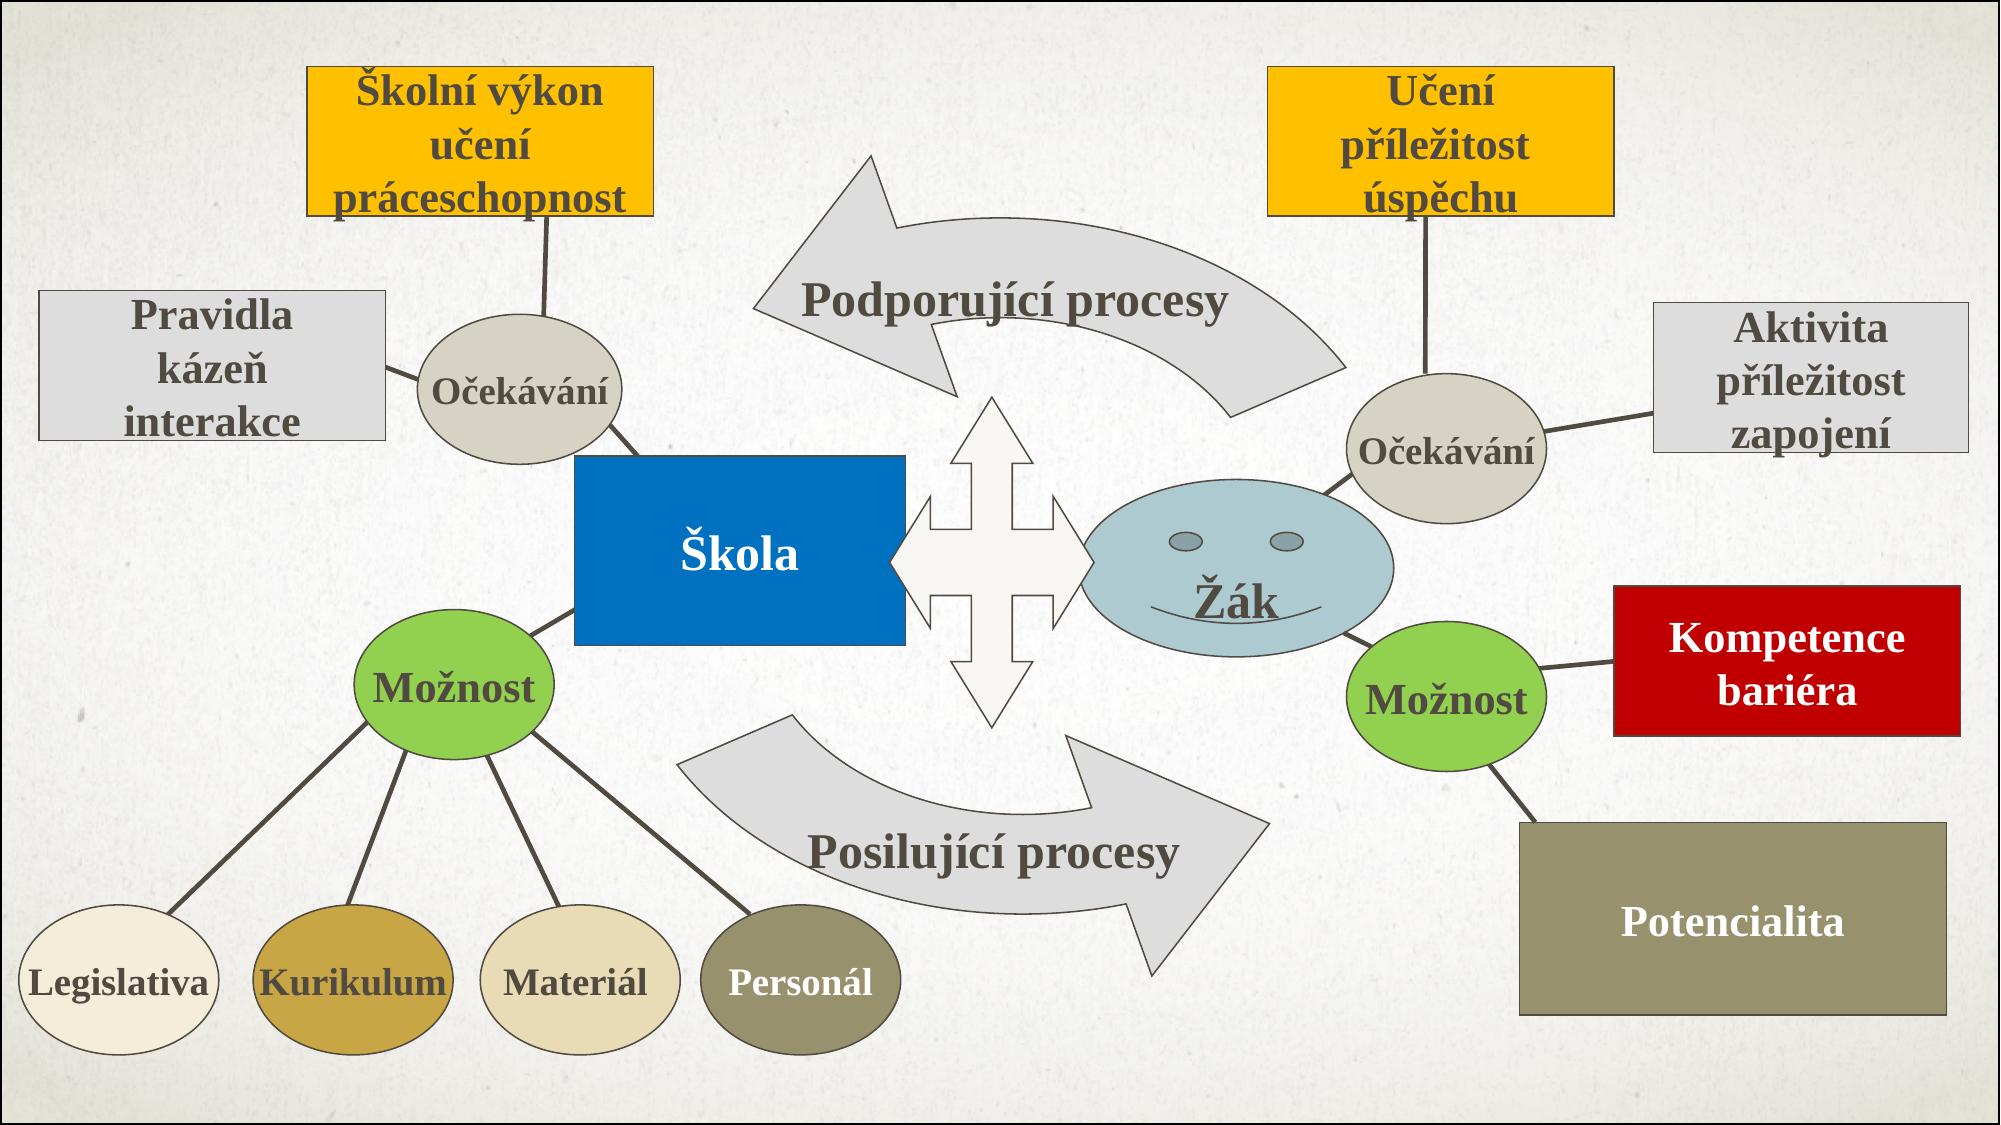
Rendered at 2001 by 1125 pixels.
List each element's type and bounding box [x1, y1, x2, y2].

text_box [0, 0, 2000, 1125]
